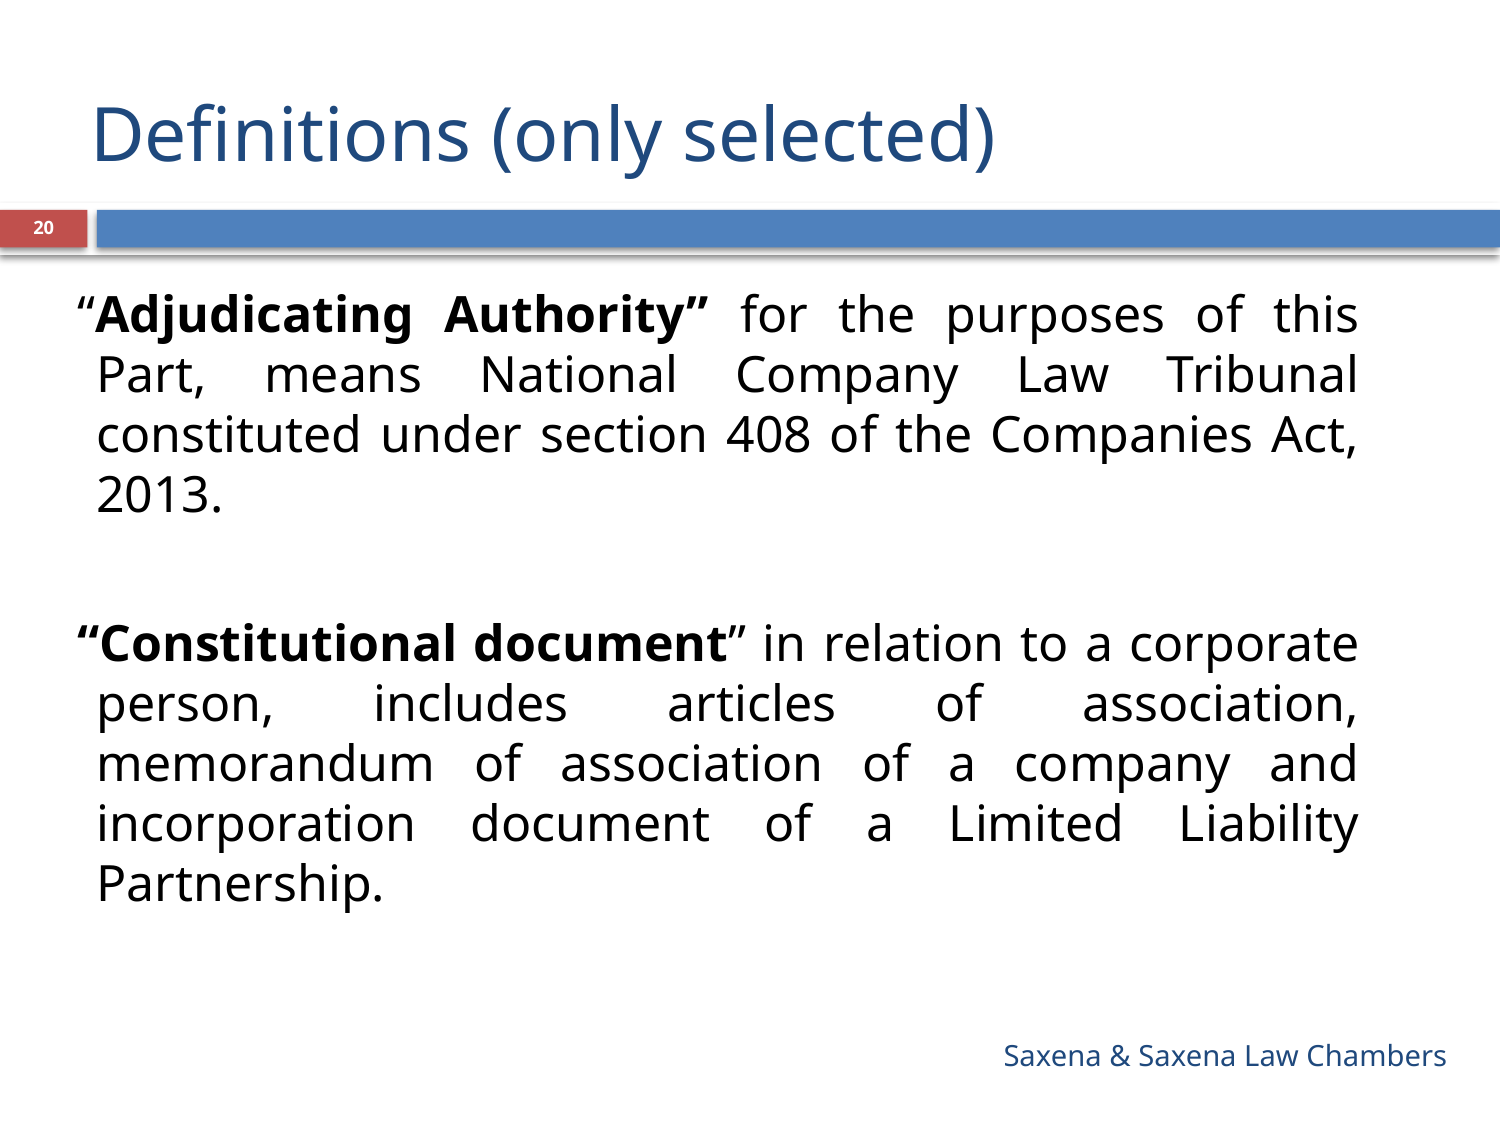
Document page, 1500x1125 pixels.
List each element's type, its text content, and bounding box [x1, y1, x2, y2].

slide_number 20 [0, 208, 88, 249]
title Definitions (only selected) [74, 62, 1426, 201]
footer Saxena & Saxena Law Chambers [99, 1025, 1463, 1085]
list “Adjudicating Authority” for the purposes of this Part, means National Company Law Tribunal constituted under section 408 of the Companies Act, 2013. “Constitutional document” in relation to a corporate person, includes articles of association, memorandum of association of a company and incorporation document of a Limited Liability Partnership. [62, 274, 1376, 951]
